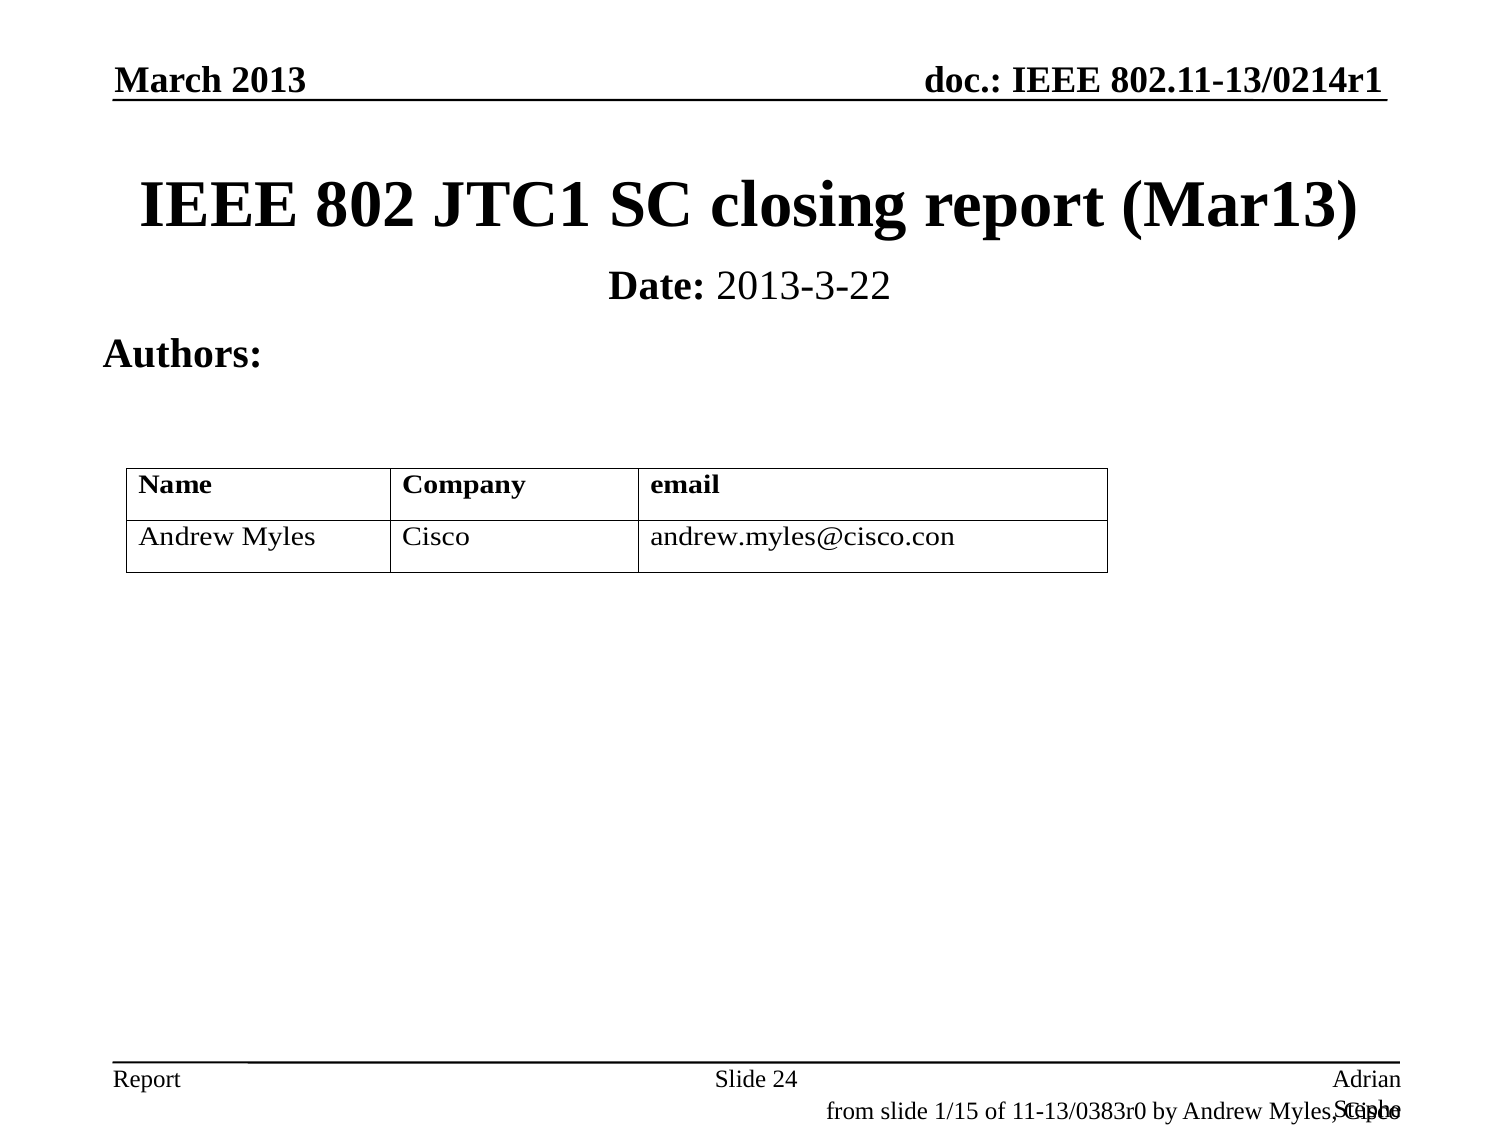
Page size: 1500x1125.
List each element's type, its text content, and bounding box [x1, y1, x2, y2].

footer Adrian Stephens, Intel Corporation [1324, 1061, 1402, 1087]
list Date: 2013-3-22 [112, 249, 1388, 313]
title IEEE 802 JTC1 SC closing report (Mar13) [112, 112, 1388, 249]
text_box Authors: [87, 318, 325, 381]
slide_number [114, 54, 374, 101]
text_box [110, 467, 1471, 812]
slide_number Slide 24 [712, 1061, 800, 1087]
text_box from slide 1/15 of 11-13/0383r0 by Andrew Myles, Cisco [343, 1087, 1417, 1125]
